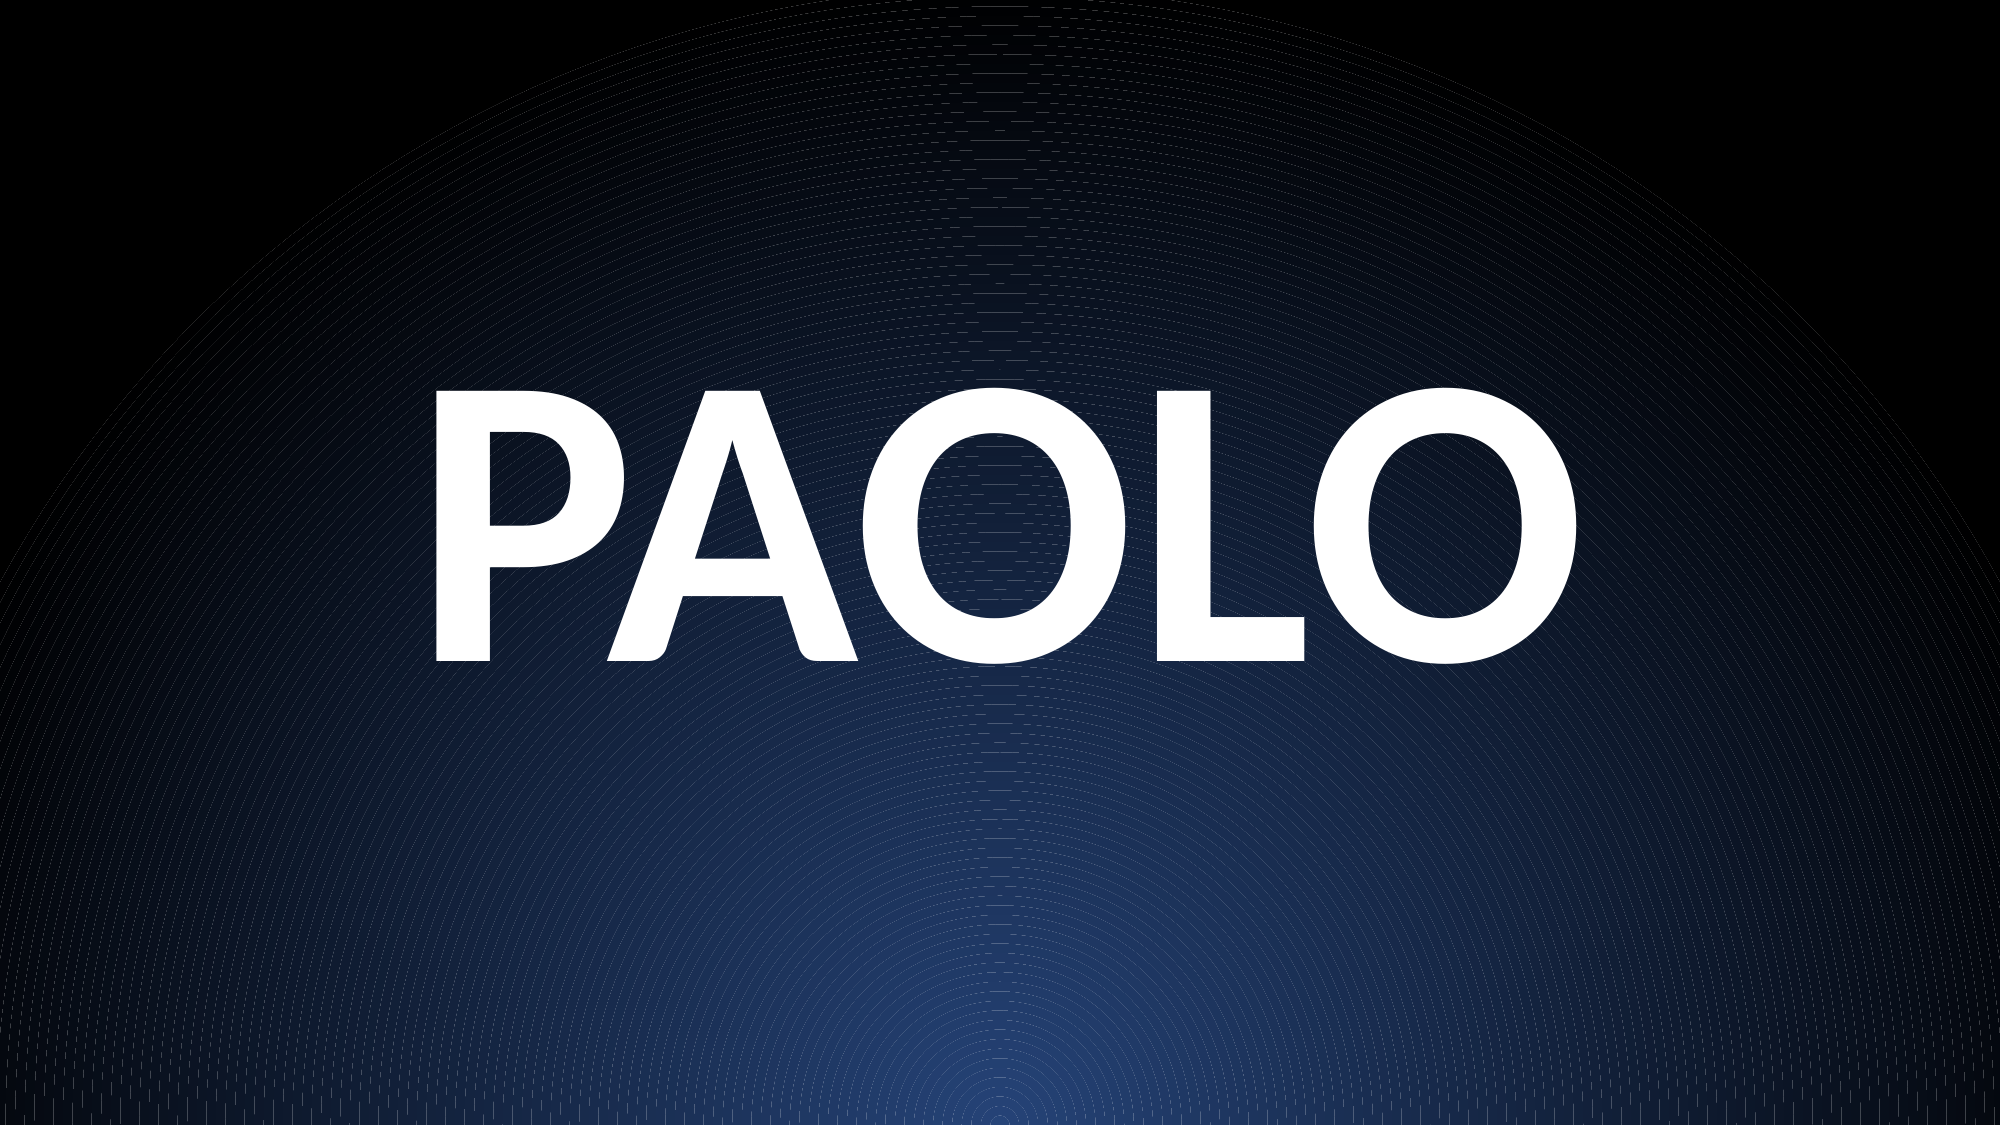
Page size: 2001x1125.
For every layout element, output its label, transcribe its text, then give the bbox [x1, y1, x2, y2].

text_box PAOLO [0, 236, 2000, 752]
